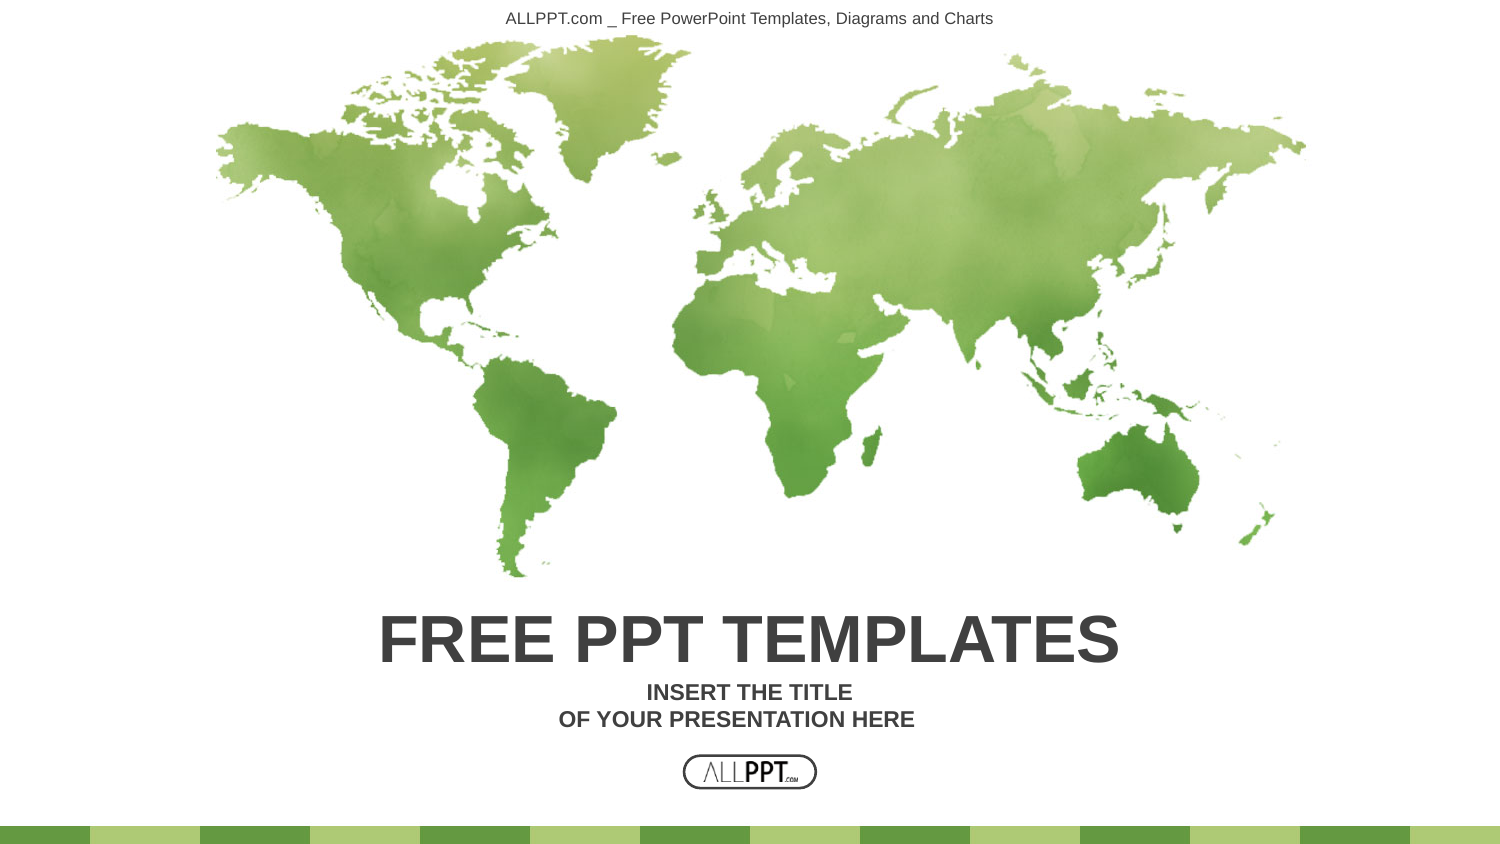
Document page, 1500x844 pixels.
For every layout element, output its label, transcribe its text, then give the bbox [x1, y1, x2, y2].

text_box INSERT THE TITLE OF YOUR PRESENTATION HERE [0, 683, 1500, 740]
picture [0, 740, 1500, 844]
picture [0, 36, 1500, 588]
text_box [683, 755, 817, 789]
text_box ALLPPT.com _ Free PowerPoint Templates, Diagrams and Charts [0, 1, 1500, 36]
text_box FREE PPT TEMPLATES [0, 588, 1500, 683]
